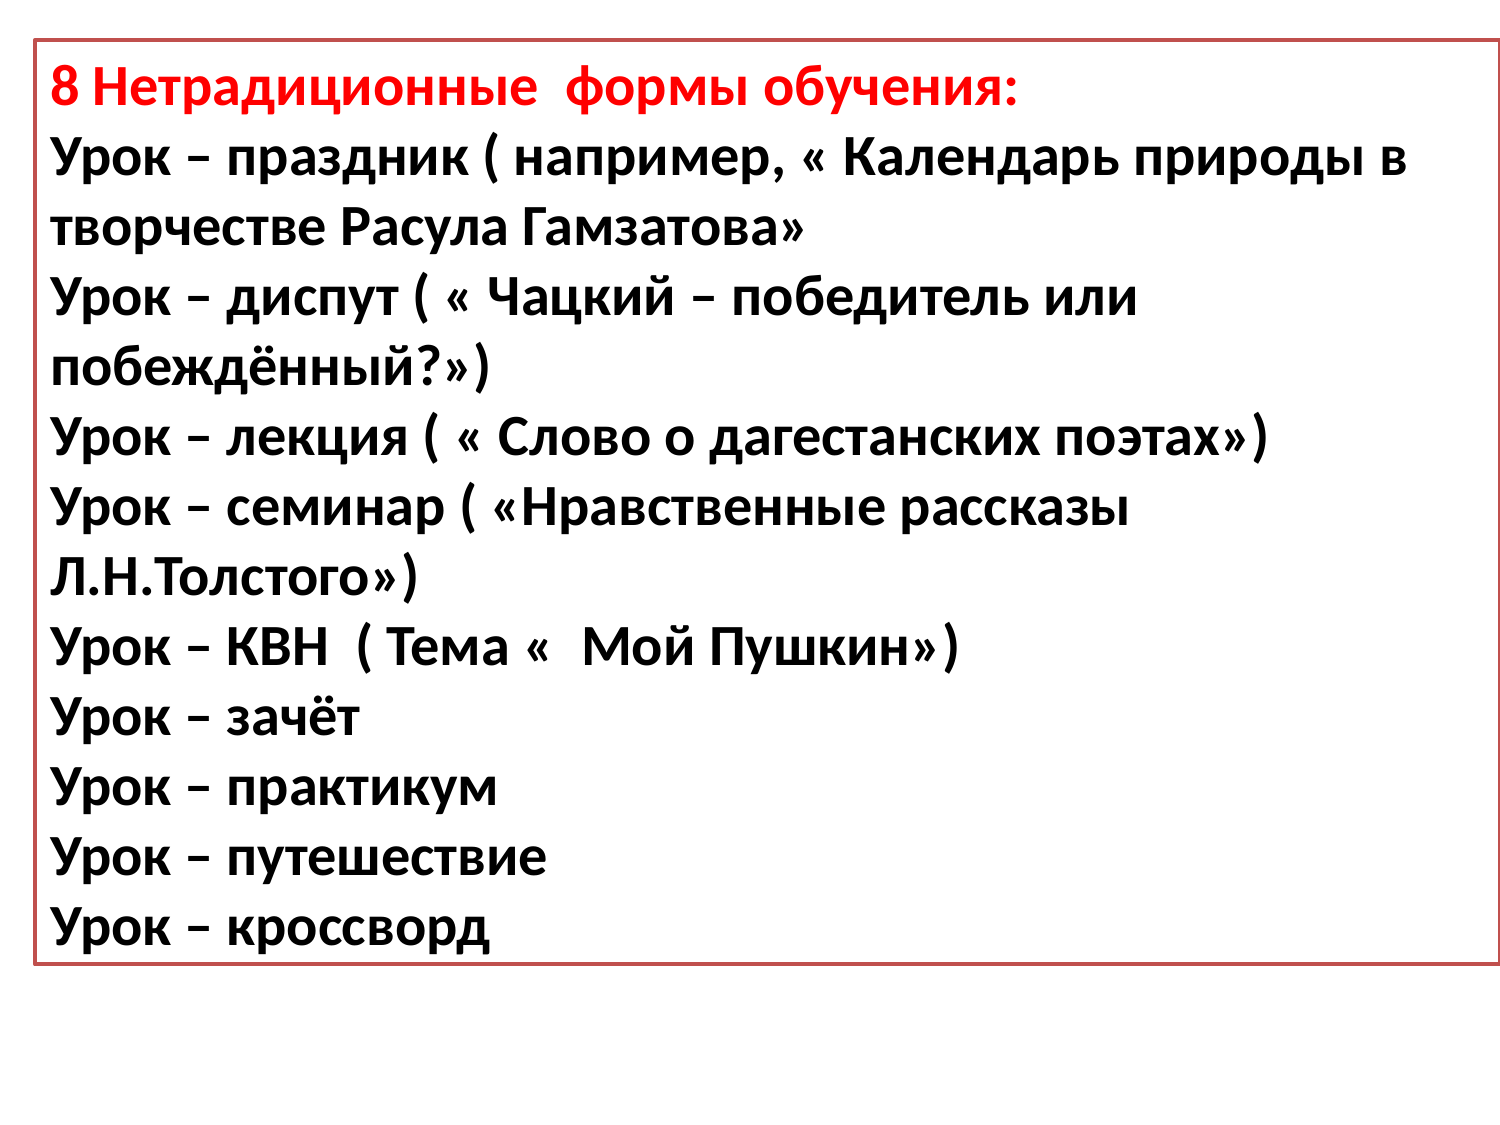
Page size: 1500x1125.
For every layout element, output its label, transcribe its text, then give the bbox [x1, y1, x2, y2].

text_box 8 Нетрадиционные формы обучения: Урок – праздник ( например, « Календарь природы в творчестве Расула Гамзатова» Урок – диспут ( « Чацкий – победитель или побеждённый?») Урок – лекция ( « Слово о дагестанских поэтах») Урок – семинар ( «Нравственные рассказы Л.Н.Толстого») Урок – КВН ( Тема « Мой Пушкин») Урок – зачёт Урок – практикум Урок – путешествие Урок – кроссворд [33, 38, 1500, 966]
